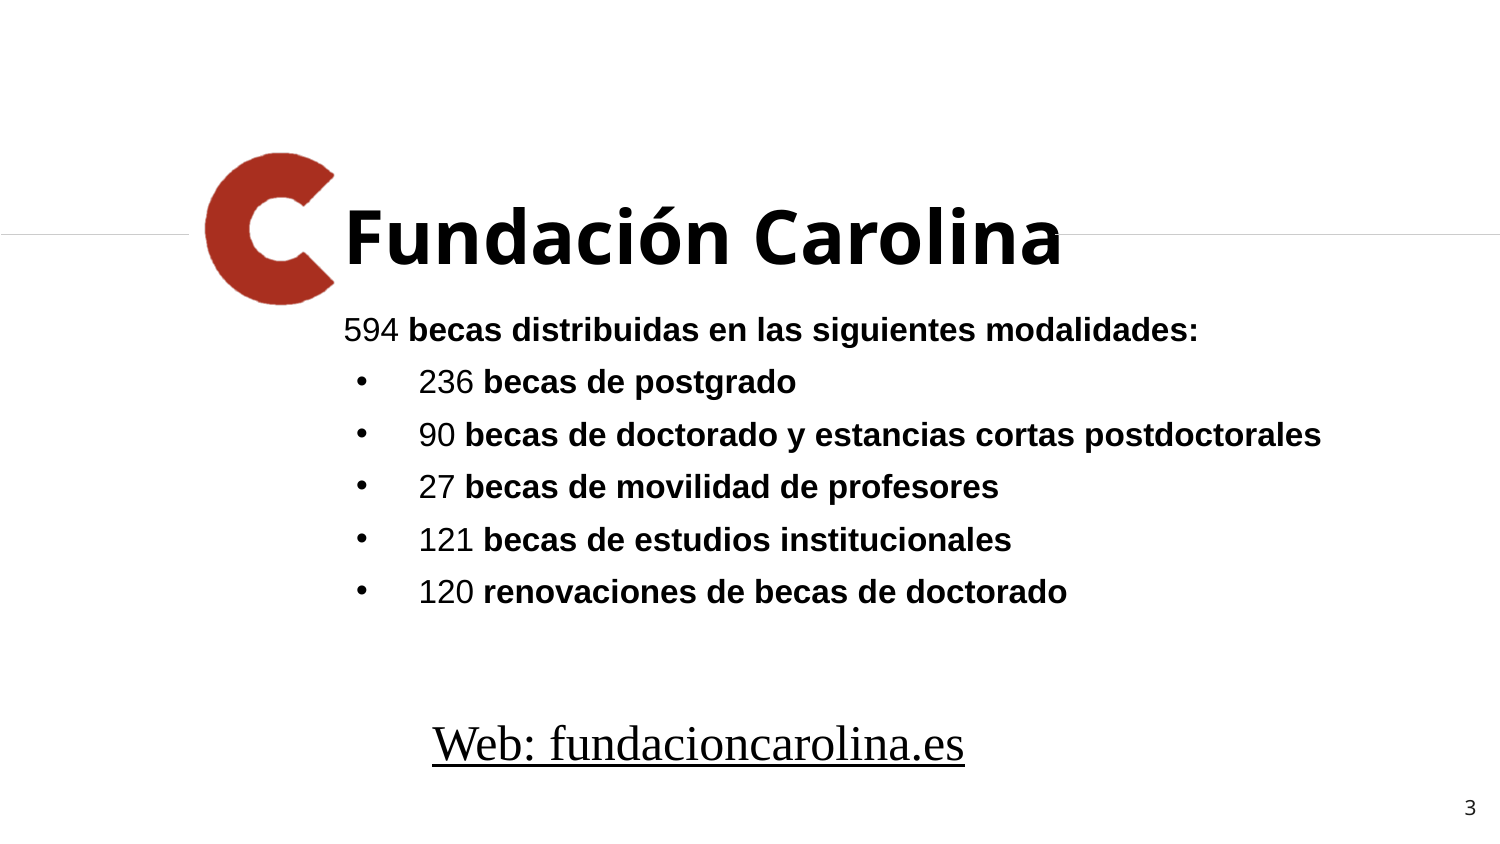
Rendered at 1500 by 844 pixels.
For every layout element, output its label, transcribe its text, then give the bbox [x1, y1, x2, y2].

title Fundación Carolina [807, 139, 1134, 330]
text_box Web: fundacioncarolina.es [417, 703, 981, 779]
picture [127, 77, 802, 391]
slide_number 3 [1401, 779, 1492, 844]
subtitle 594 becas distribuidas en las siguientes modalidades: 236 becas de postgrado 90 becas de doctorado y estancias cortas postdoctorales 27 becas de movilidad de profesores 121 becas de estudios institucionales 120 renovaciones de becas de doctorado [328, 293, 1402, 679]
